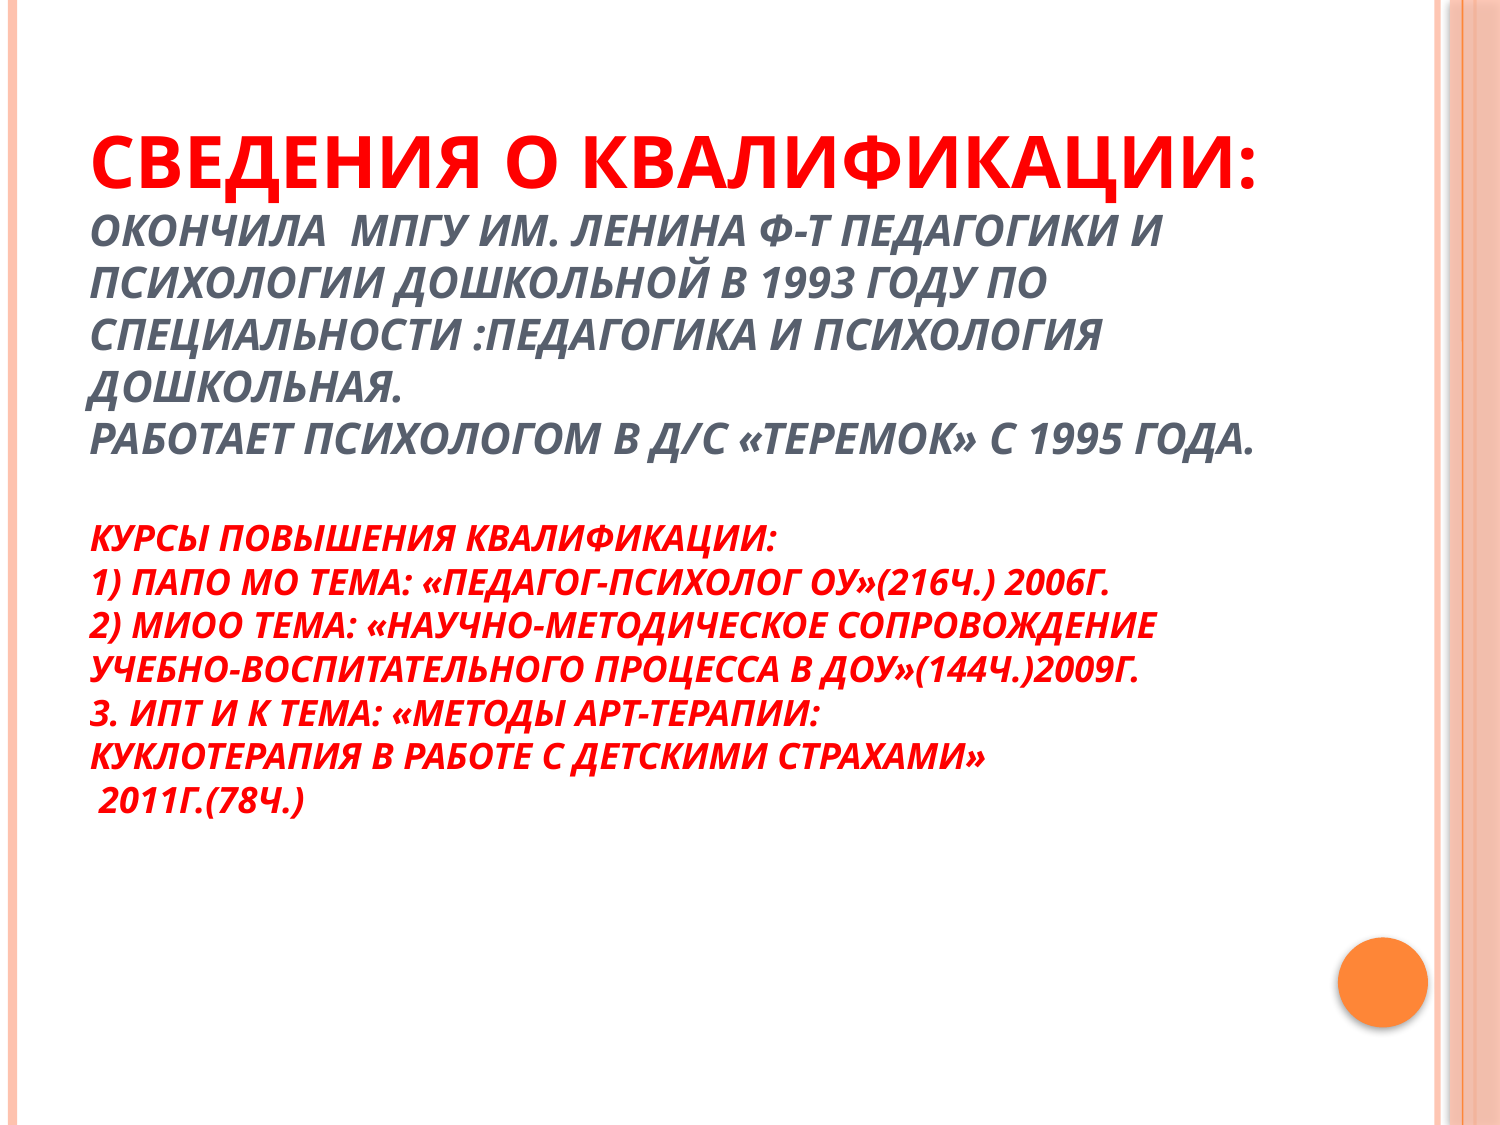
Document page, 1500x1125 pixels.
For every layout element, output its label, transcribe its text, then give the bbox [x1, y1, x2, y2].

title Сведения о квалификации: Окончила МПГУ им. Ленина ф-т педагогики и психологии дошкольной в 1993 году по специальности :педагогика и психология дошкольная. Работает психологом в д/с «Теремок» с 1995 года. Курсы повышения квалификации: 1) ПАПО МО тема: «Педагог-психолог ОУ»(216ч.) 2006г. 2) МИОО тема: «Научно-методическое сопровождение учебно-воспитательного процесса в ДОУ»(144ч.)2009г. 3. ИПТ и К тема: «Методы арт-терапии: Куклотерапия в работе с детскими страхами» 2011г.(78ч.) [75, 45, 1300, 985]
